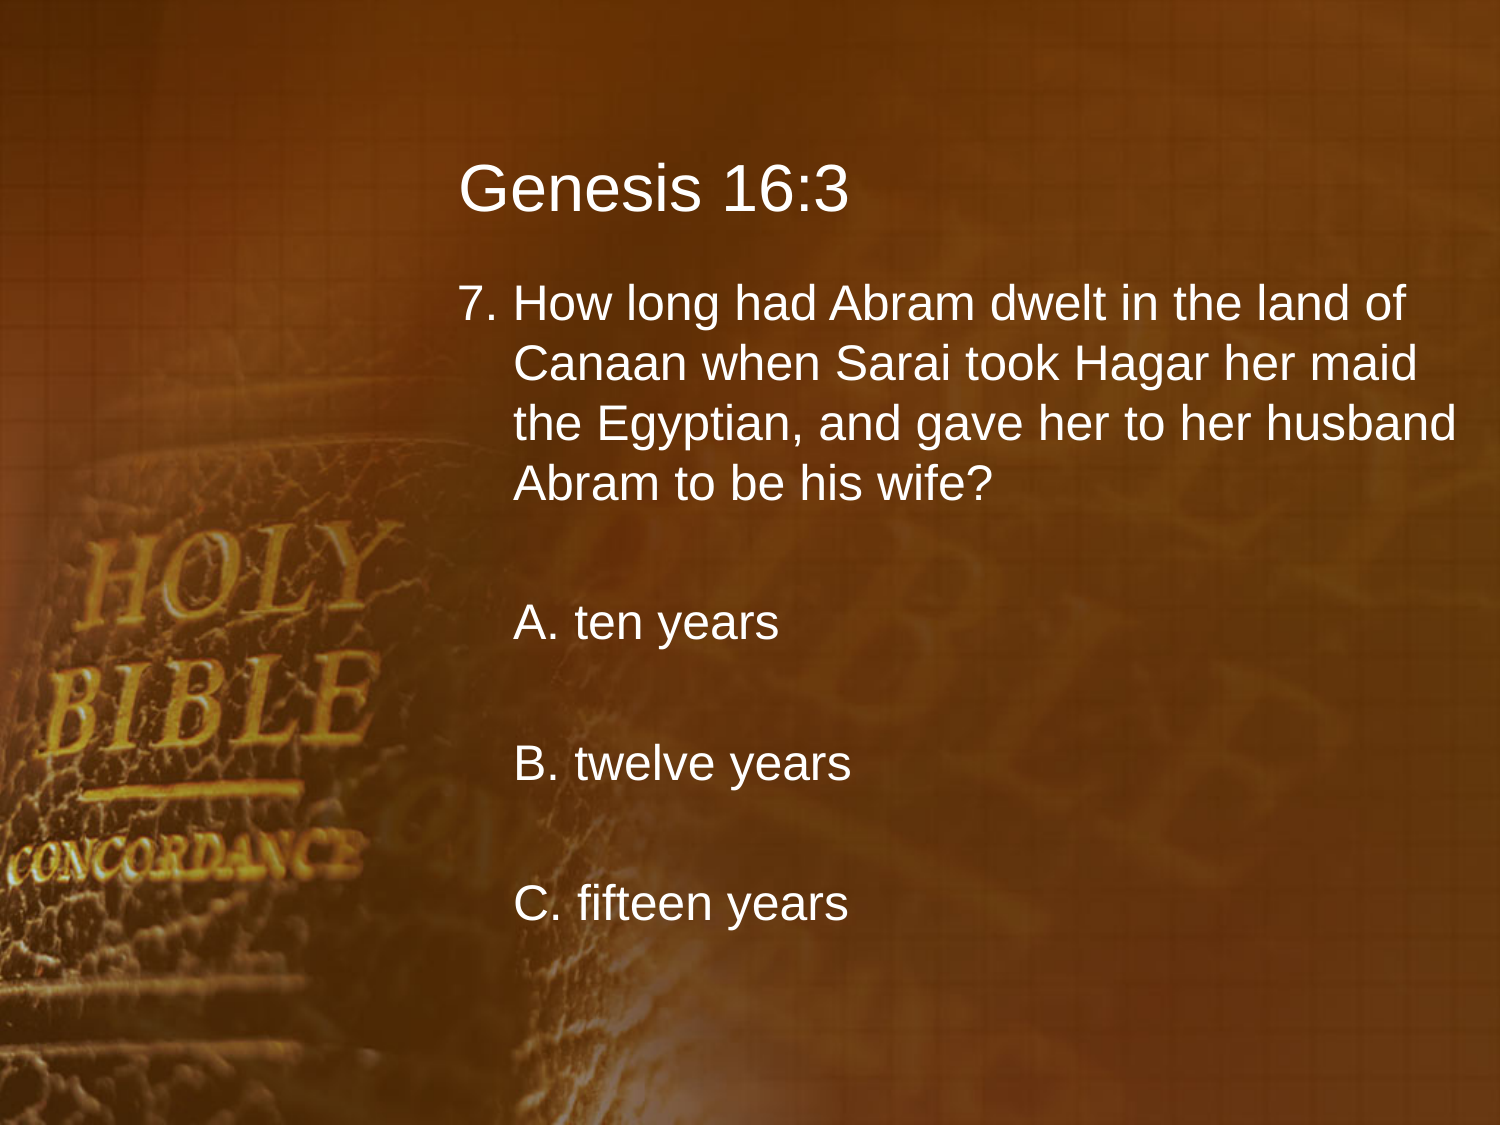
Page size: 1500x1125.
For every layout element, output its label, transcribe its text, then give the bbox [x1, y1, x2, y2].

picture [0, 0, 1500, 1125]
list 7. How long had Abram dwelt in the land of Canaan when Sarai took Hagar her maid the Egyptian, and gave her to her husband Abram to be his wife? A. ten years B. twelve years C. fifteen years [441, 262, 1480, 1006]
title Genesis 16:3 [443, 44, 1480, 233]
